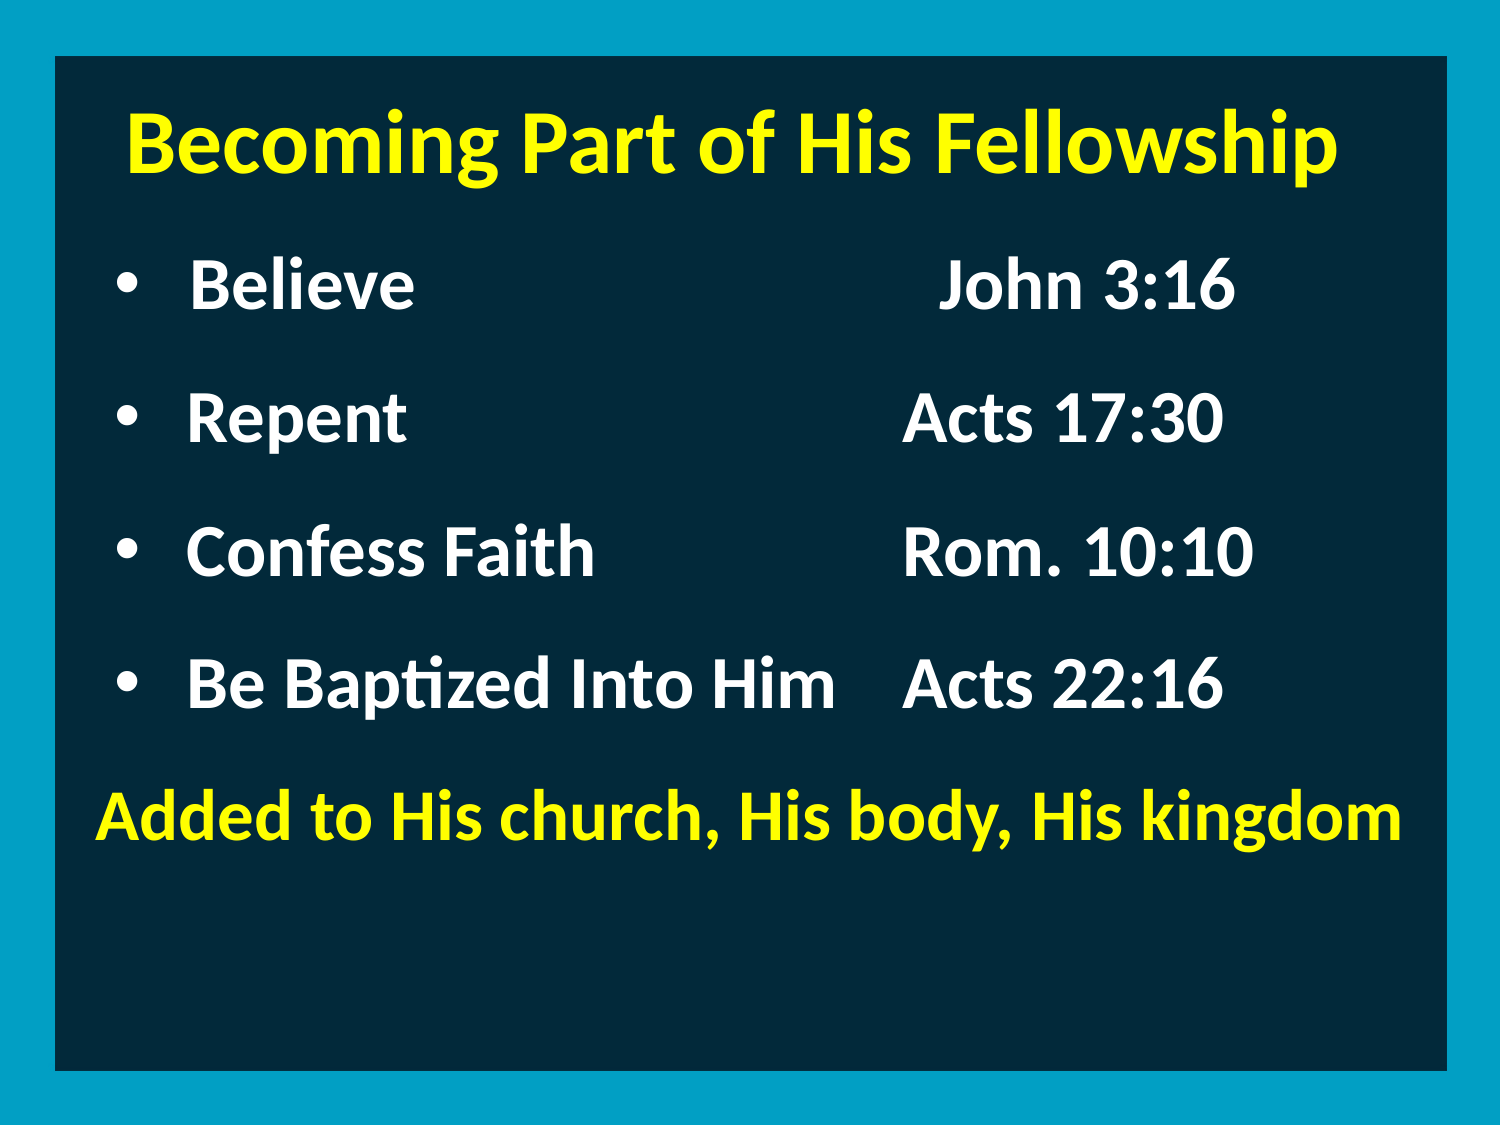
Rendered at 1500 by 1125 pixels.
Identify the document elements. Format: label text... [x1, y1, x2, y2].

list Becoming Part of His Fellowship Believe John 3:16 Repent Acts 17:30 Confess Faith Rom. 10:10 Be Baptized Into Him Acts 22:16 Added to His church, His body, His kingdom [62, 86, 1447, 1056]
